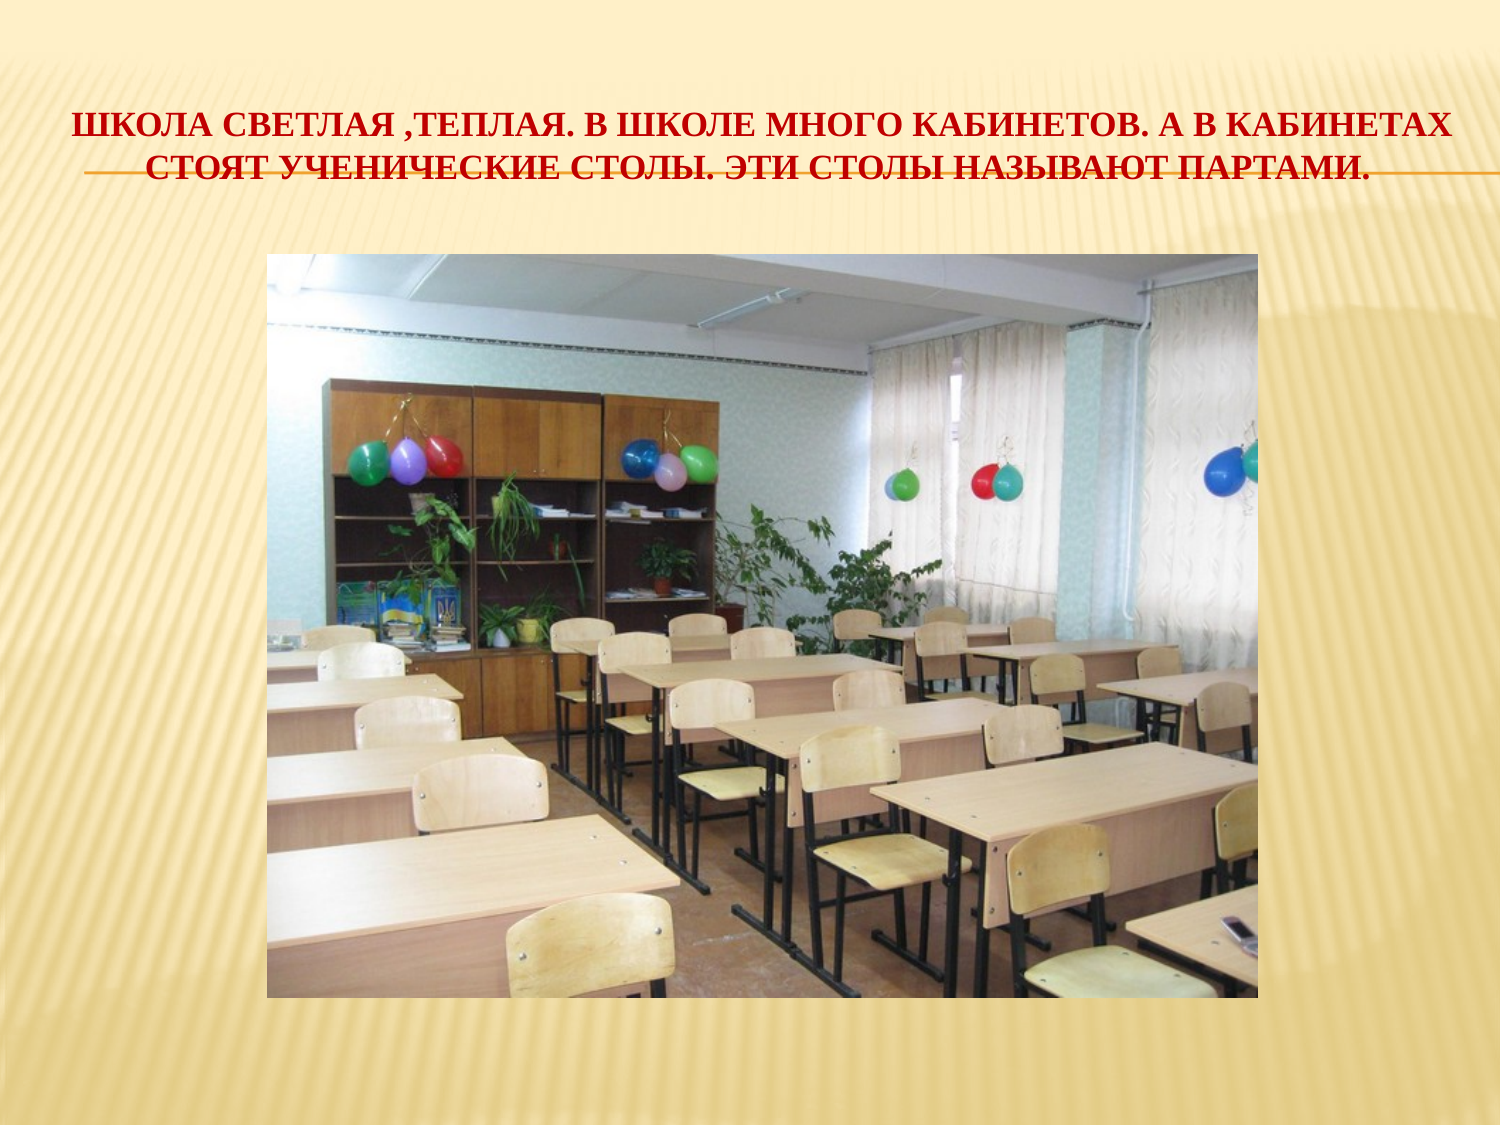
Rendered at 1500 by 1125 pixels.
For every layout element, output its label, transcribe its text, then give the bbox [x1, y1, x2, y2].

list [267, 254, 1258, 998]
title Школа светлая ,теплая. В школе много кабинетов. А в кабинетах стоят ученические столы. Эти столы называют партами. [50, 75, 1475, 213]
